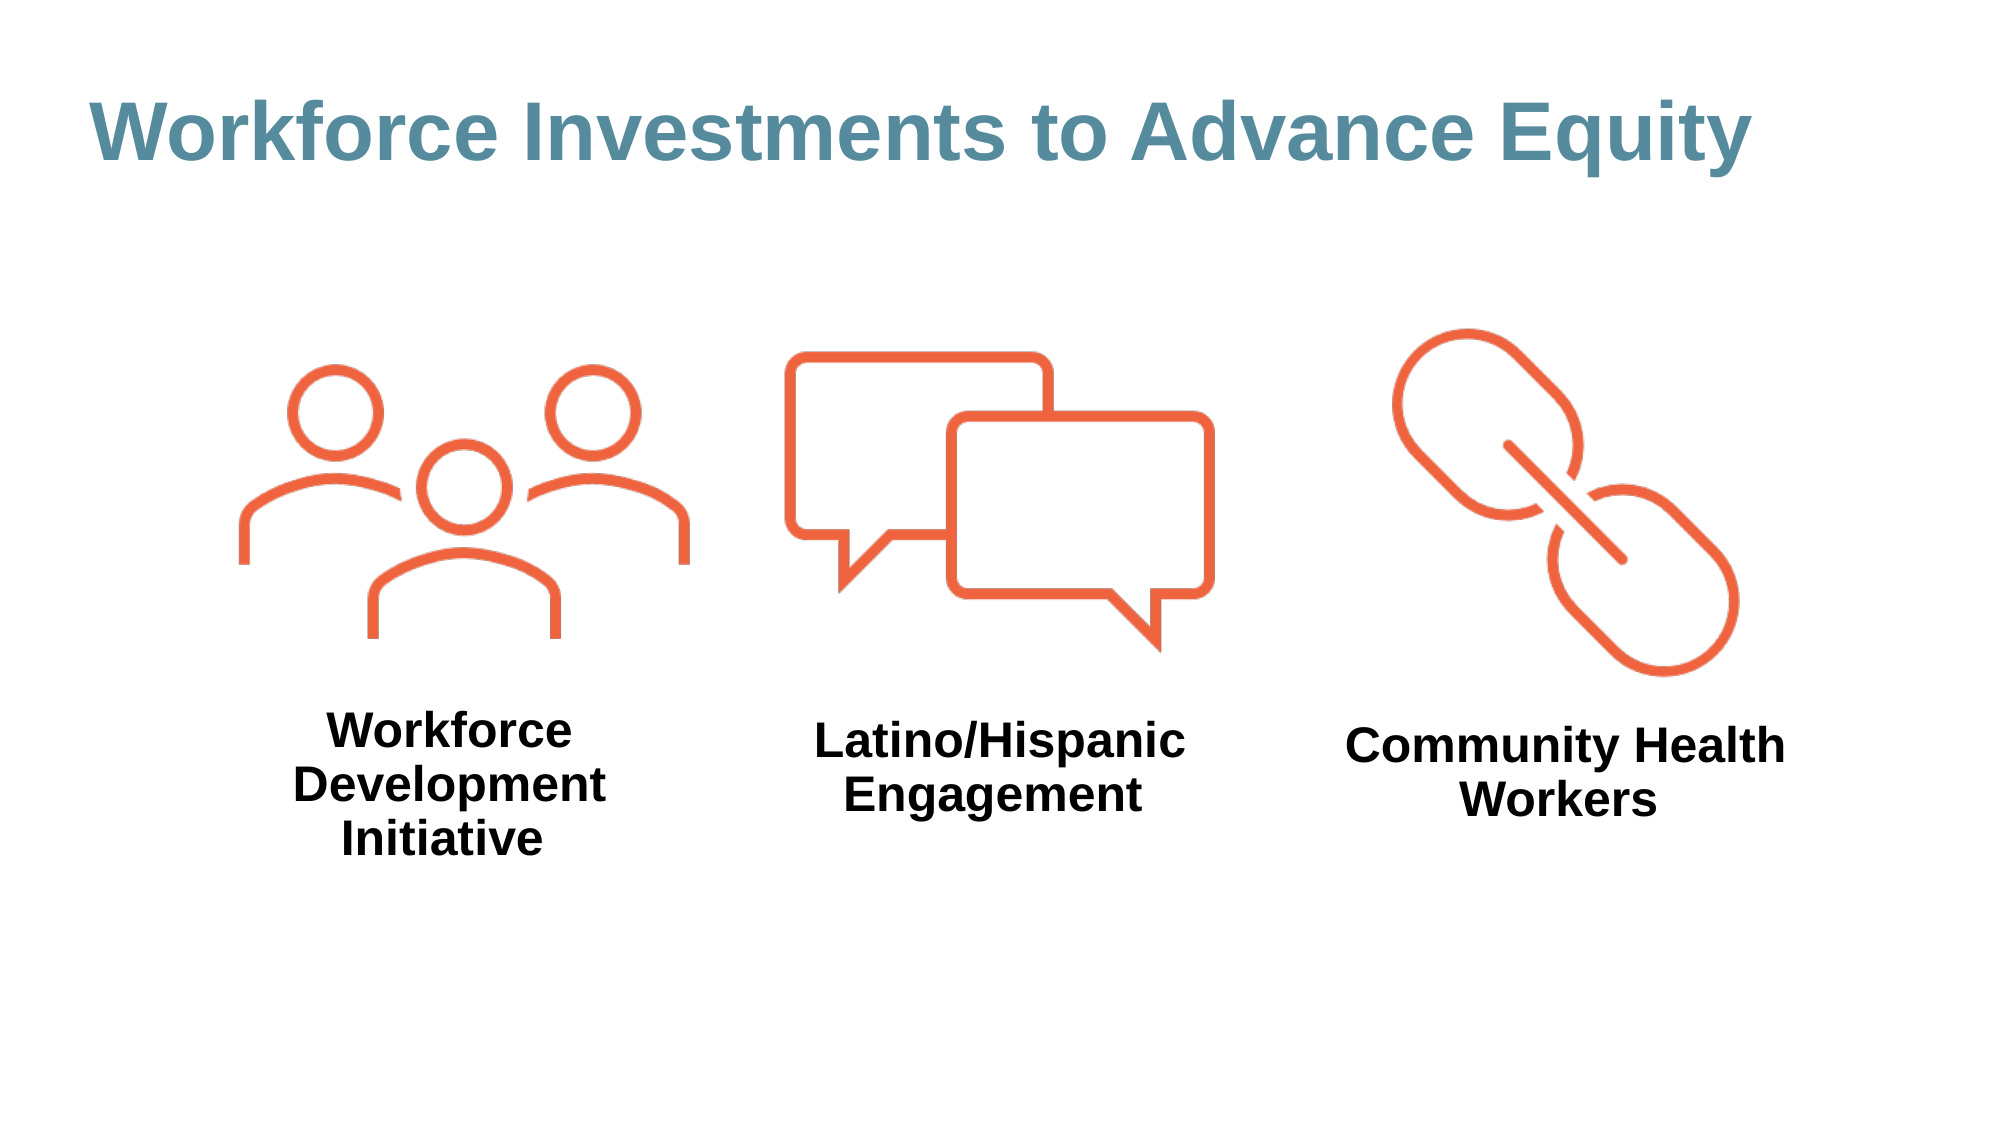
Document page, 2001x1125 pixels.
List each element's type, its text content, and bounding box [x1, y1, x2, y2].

title Workforce Investments to Advance Equity [74, 80, 2000, 212]
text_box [176, 123, 1823, 1073]
